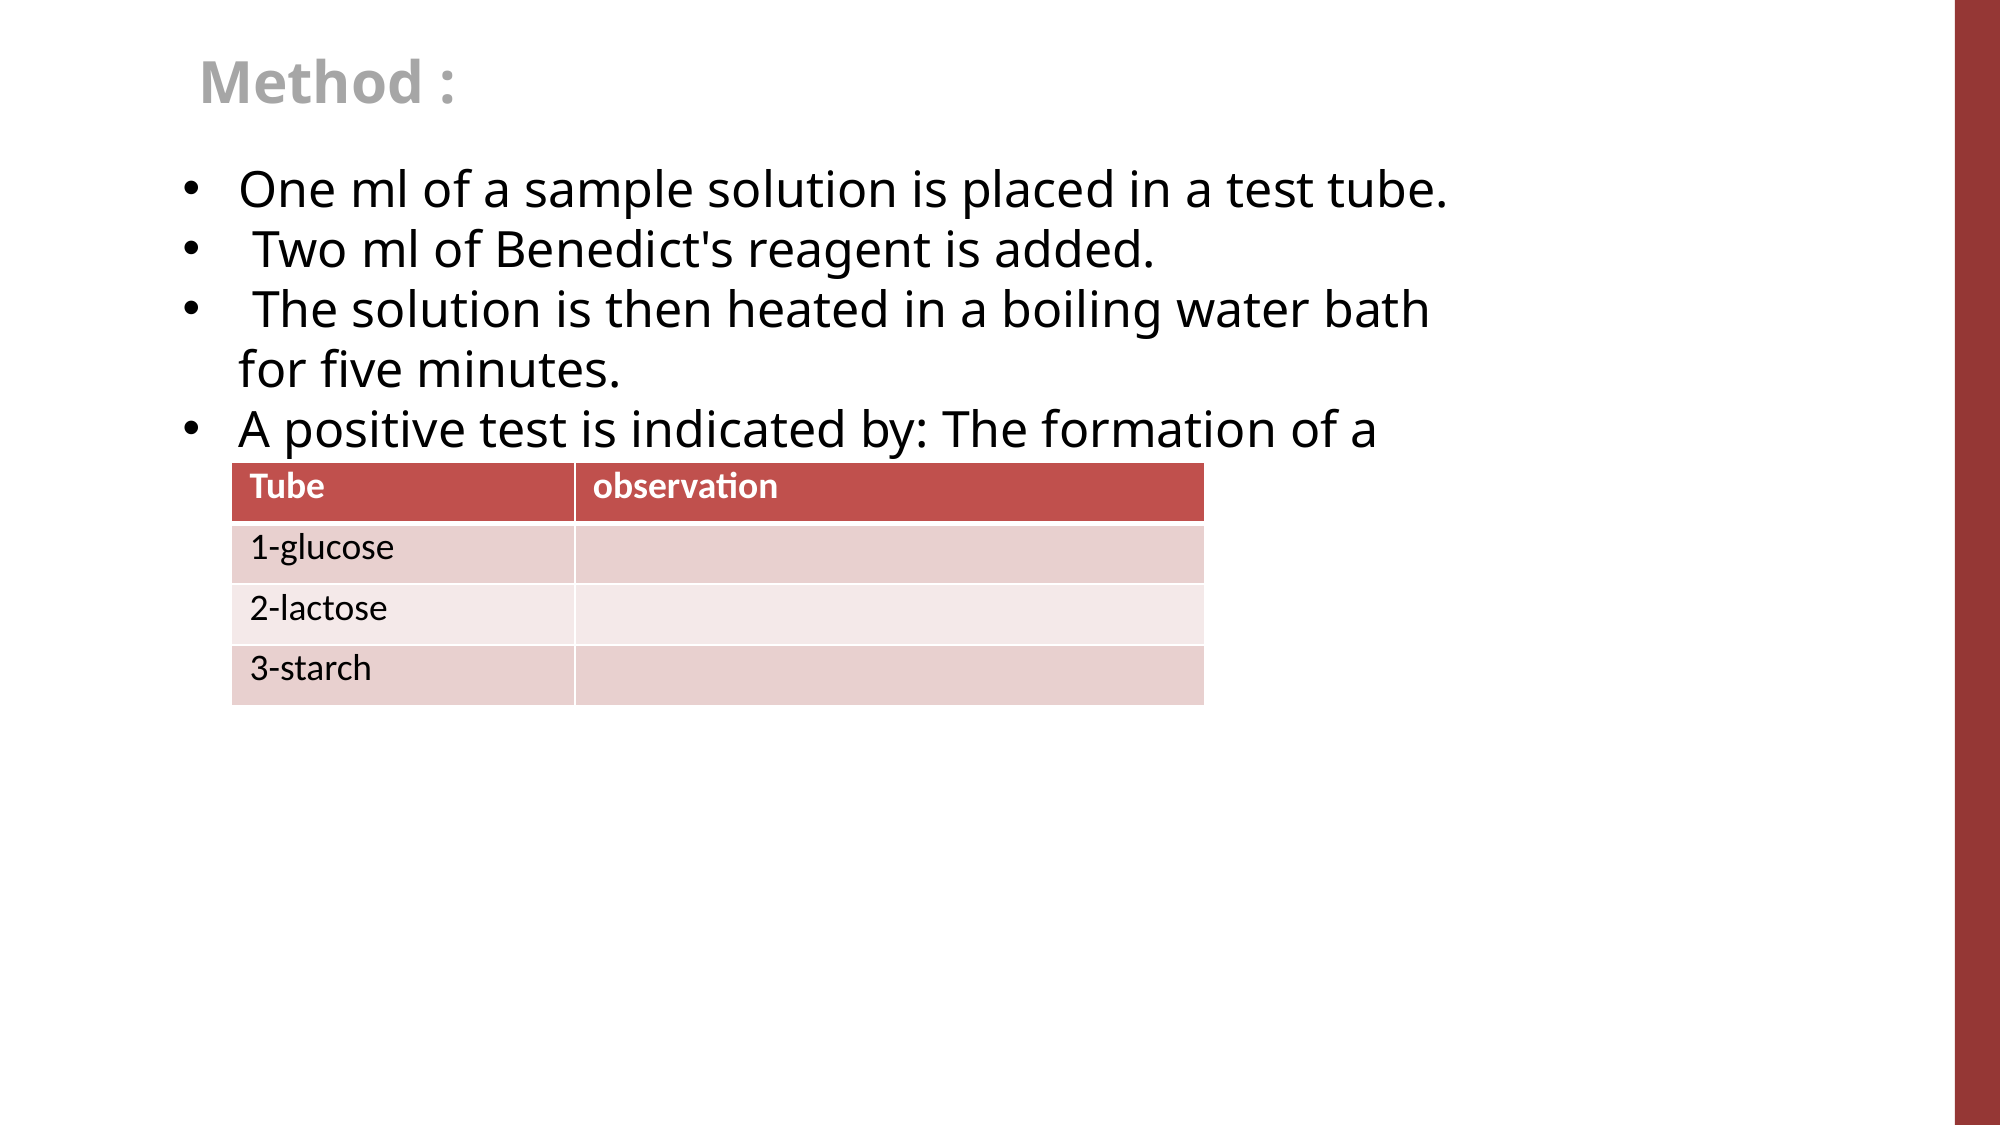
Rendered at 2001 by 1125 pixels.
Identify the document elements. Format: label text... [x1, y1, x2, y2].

table_header observation [576, 463, 1204, 521]
table_cell [576, 585, 1204, 644]
table_cell [576, 646, 1204, 705]
table_cell 3-starch [232, 646, 574, 705]
table_cell 1-glucose [232, 526, 574, 583]
table_cell 2-lactose [232, 585, 574, 644]
text_box [1953, 0, 2000, 1125]
table_header Tube [232, 463, 574, 521]
table_cell [576, 526, 1204, 583]
text_box Method : [183, 37, 471, 123]
text_box One ml of a sample solution is placed in a test tube. Two ml of Benedict's reagent is added. The solution is then heated in a boiling water bath for five minutes. A positive test is indicated by: The formation of a reddish precipitate. [168, 149, 1503, 525]
